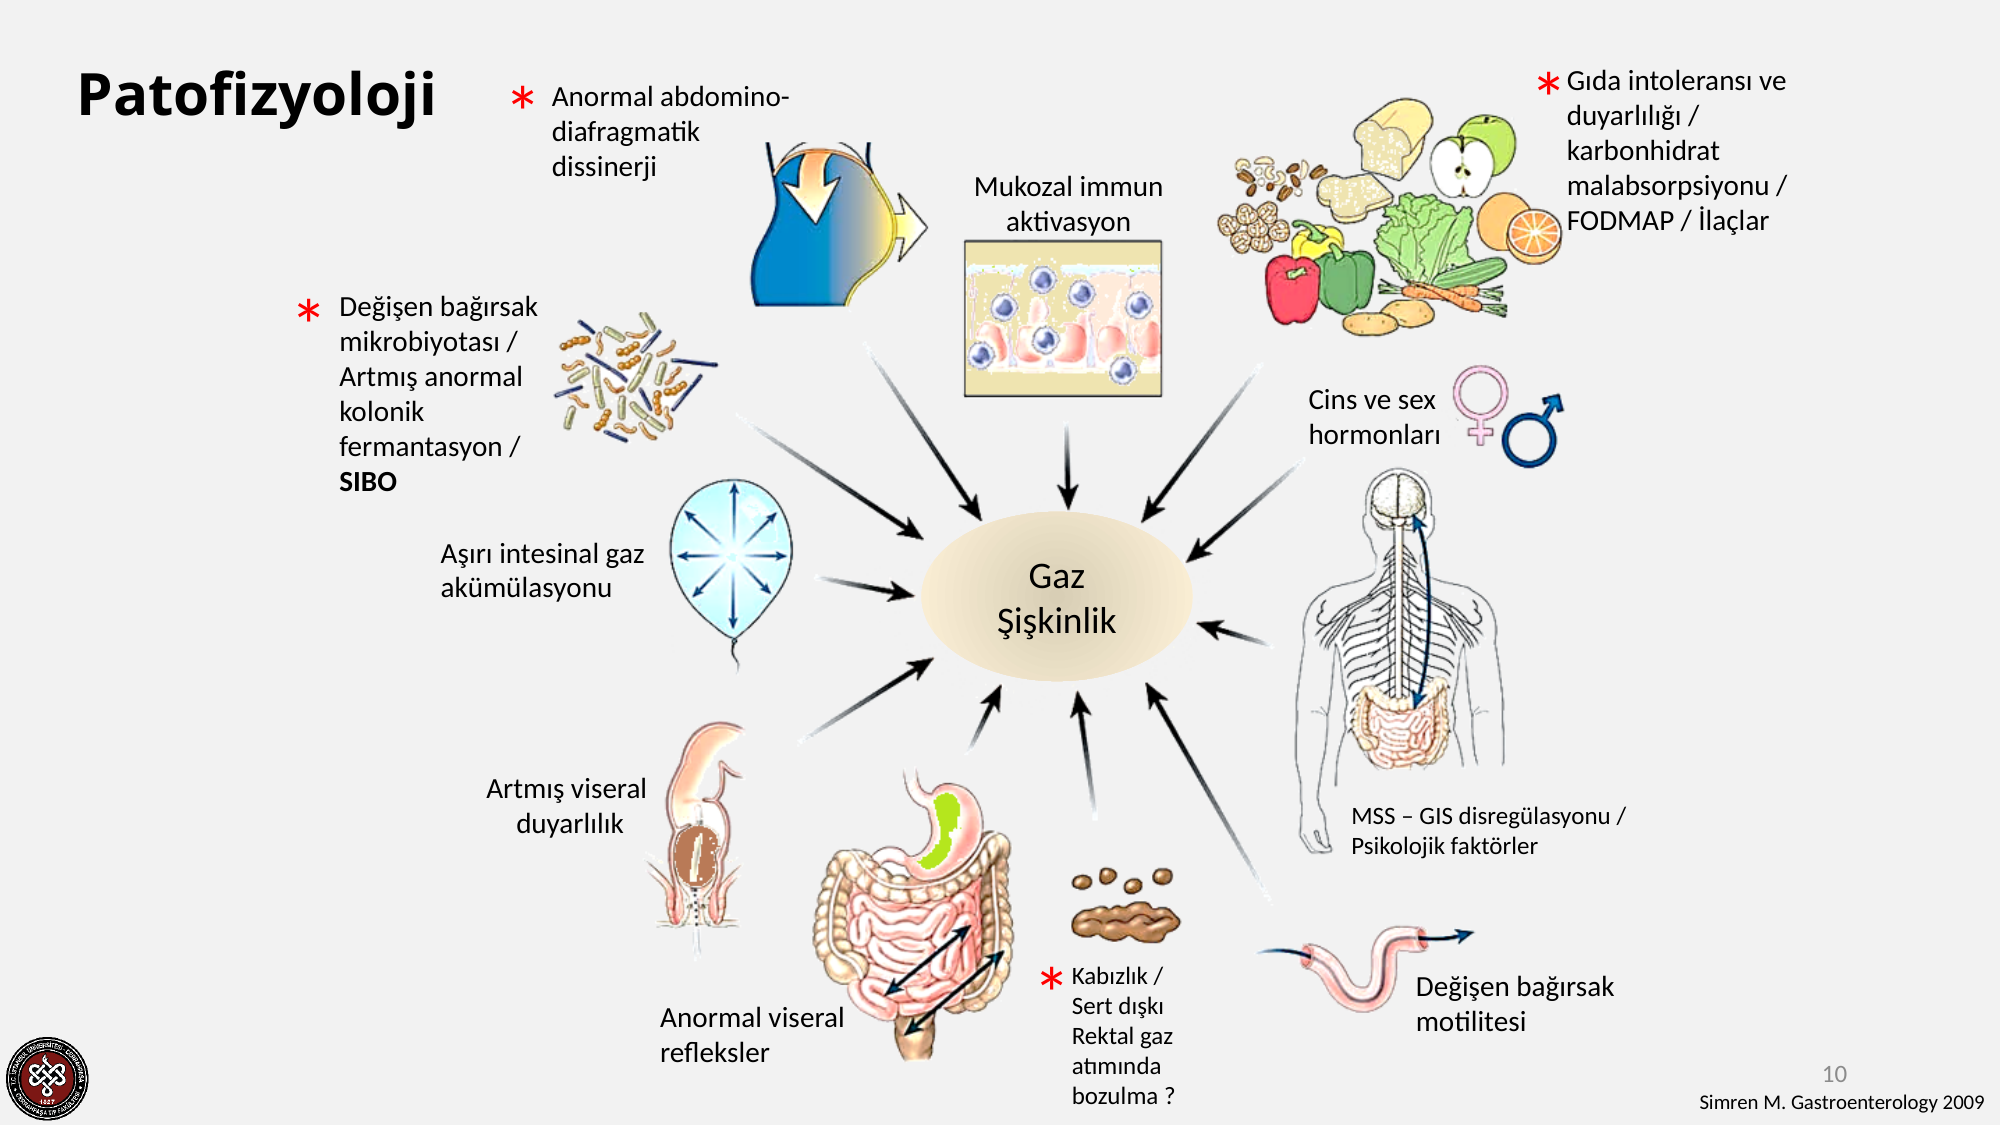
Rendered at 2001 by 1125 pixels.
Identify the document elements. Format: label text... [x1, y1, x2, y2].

text_box Kabızlık / Sert dışkı Rektal gaz atımında bozulma ? [1057, 1084, 1245, 1118]
text_box Değişen bağırsak motilitesi [1605, 959, 1640, 1042]
text_box Patofizyoloji [62, 58, 253, 158]
text_box MSS – GIS disregülasyonu / Psikolojik faktörler [1605, 791, 1729, 867]
slide_number 10 [1412, 1042, 1863, 1103]
text_box Gıda intoleransı ve duyarlılığı / karbonhidrat malabsorpsiyonu / FODMAP / İlaçlar [1605, 53, 1818, 244]
picture [4, 1035, 90, 1122]
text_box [253, 43, 1605, 1044]
text_box Simren M. Gastroenterology 2009 [1552, 1081, 2000, 1121]
picture [523, 1044, 1591, 1084]
